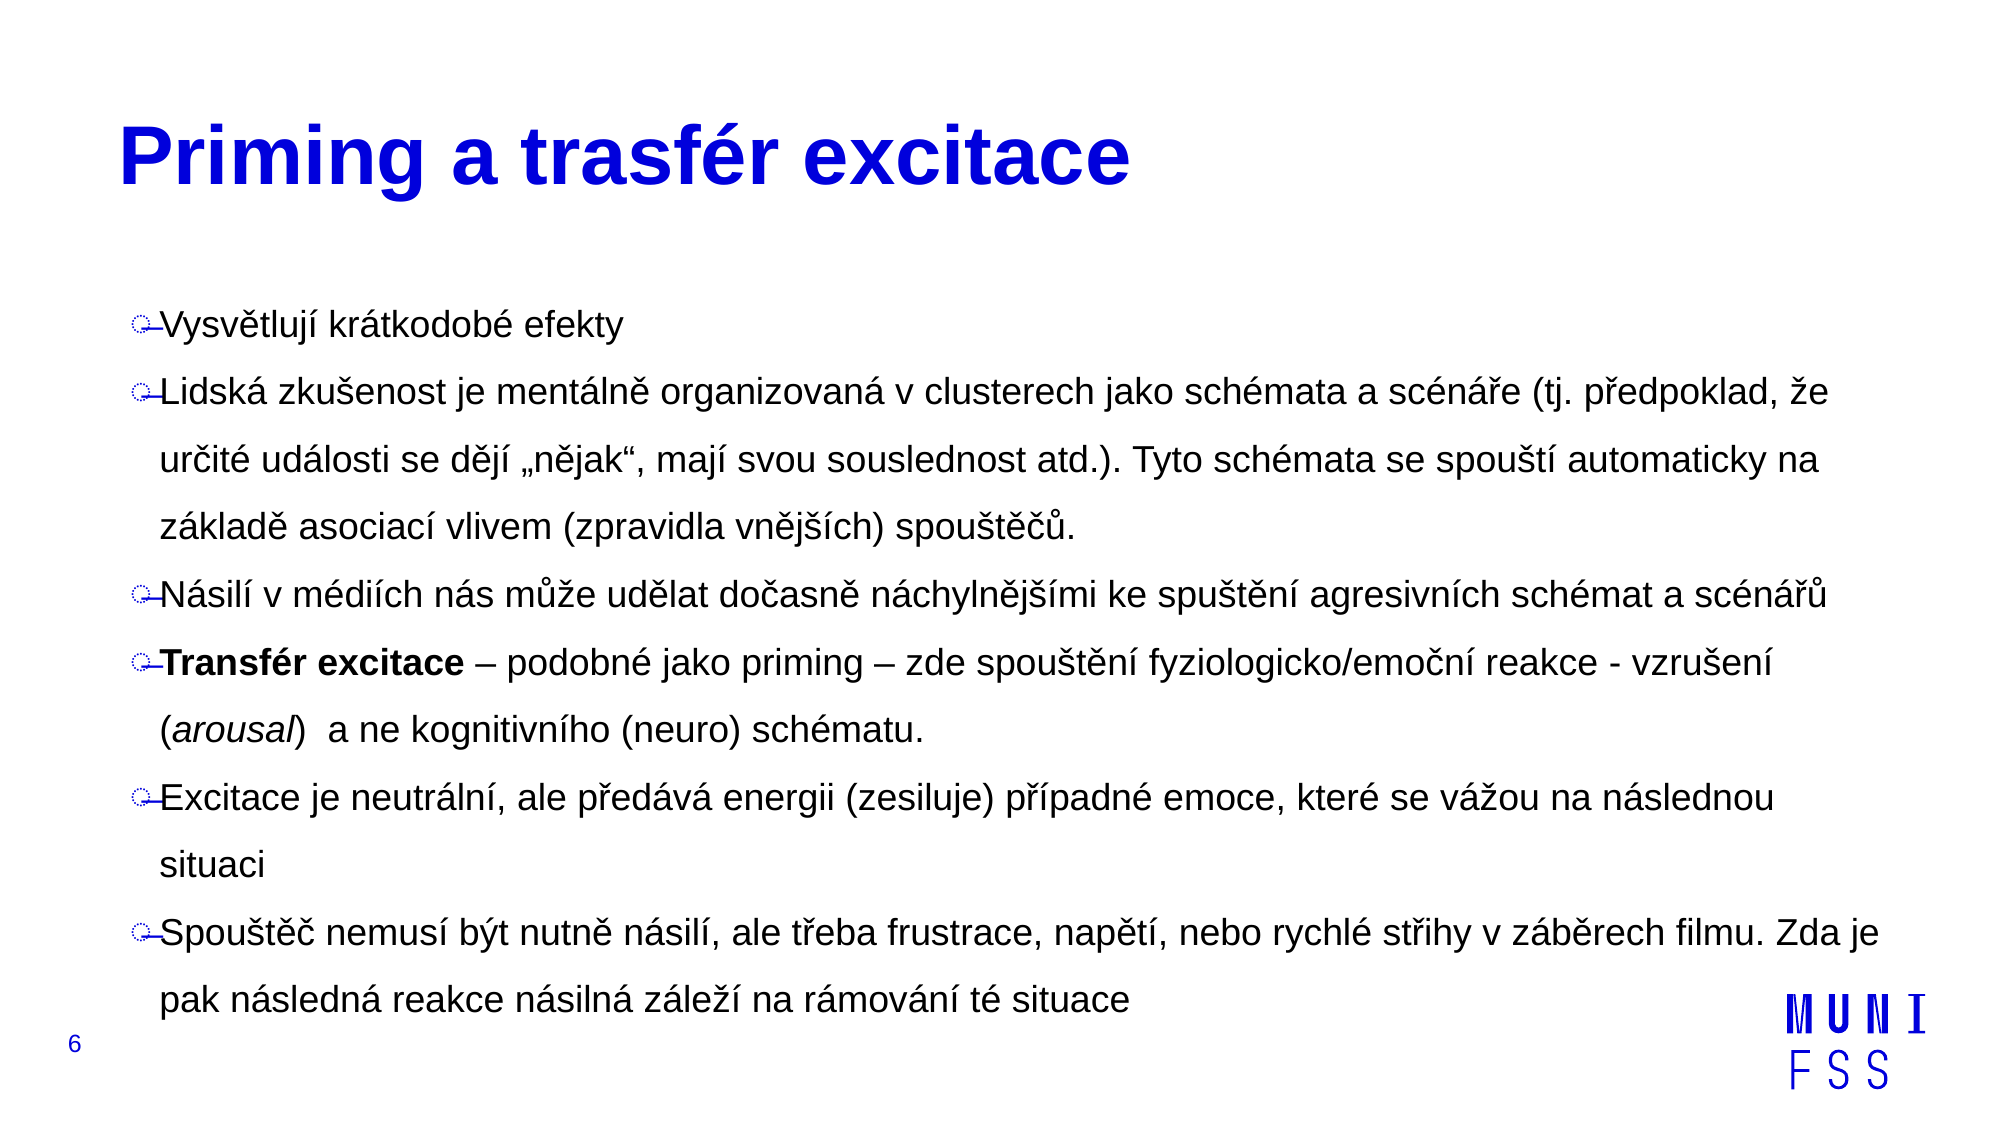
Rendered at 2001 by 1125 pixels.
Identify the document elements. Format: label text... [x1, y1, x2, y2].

title Priming a trasfér excitace [118, 118, 1883, 193]
list Vysvětlují krátkodobé efekty Lidská zkušenost je mentálně organizovaná v clusterech jako schémata a scénáře (tj. předpoklad, že určité události se dějí „nějak“, mají svou souslednost atd.). Tyto schémata se spouští automaticky na základě asociací vlivem (zpravidla vnějších) spouštěčů. Násilí v médiích nás může udělat dočasně náchylnějšími ke spuštění agresivních schémat a scénářů Transfér excitace – podobné jako priming – zde spouštění fyziologicko/emoční reakce - vzrušení (arousal) a ne kognitivního (neuro) schématu. Excitace je neutrální, ale předává energii (zesiluje) případné emoce, které se vážou na následnou situaci Spouštěč nemusí být nutně násilí, ale třeba frustrace, napětí, nebo rychlé střihy v záběrech filmu. Zda je pak následná reakce násilná záleží na rámování té situace [118, 277, 1883, 957]
slide_number 6 [67, 1021, 110, 1063]
